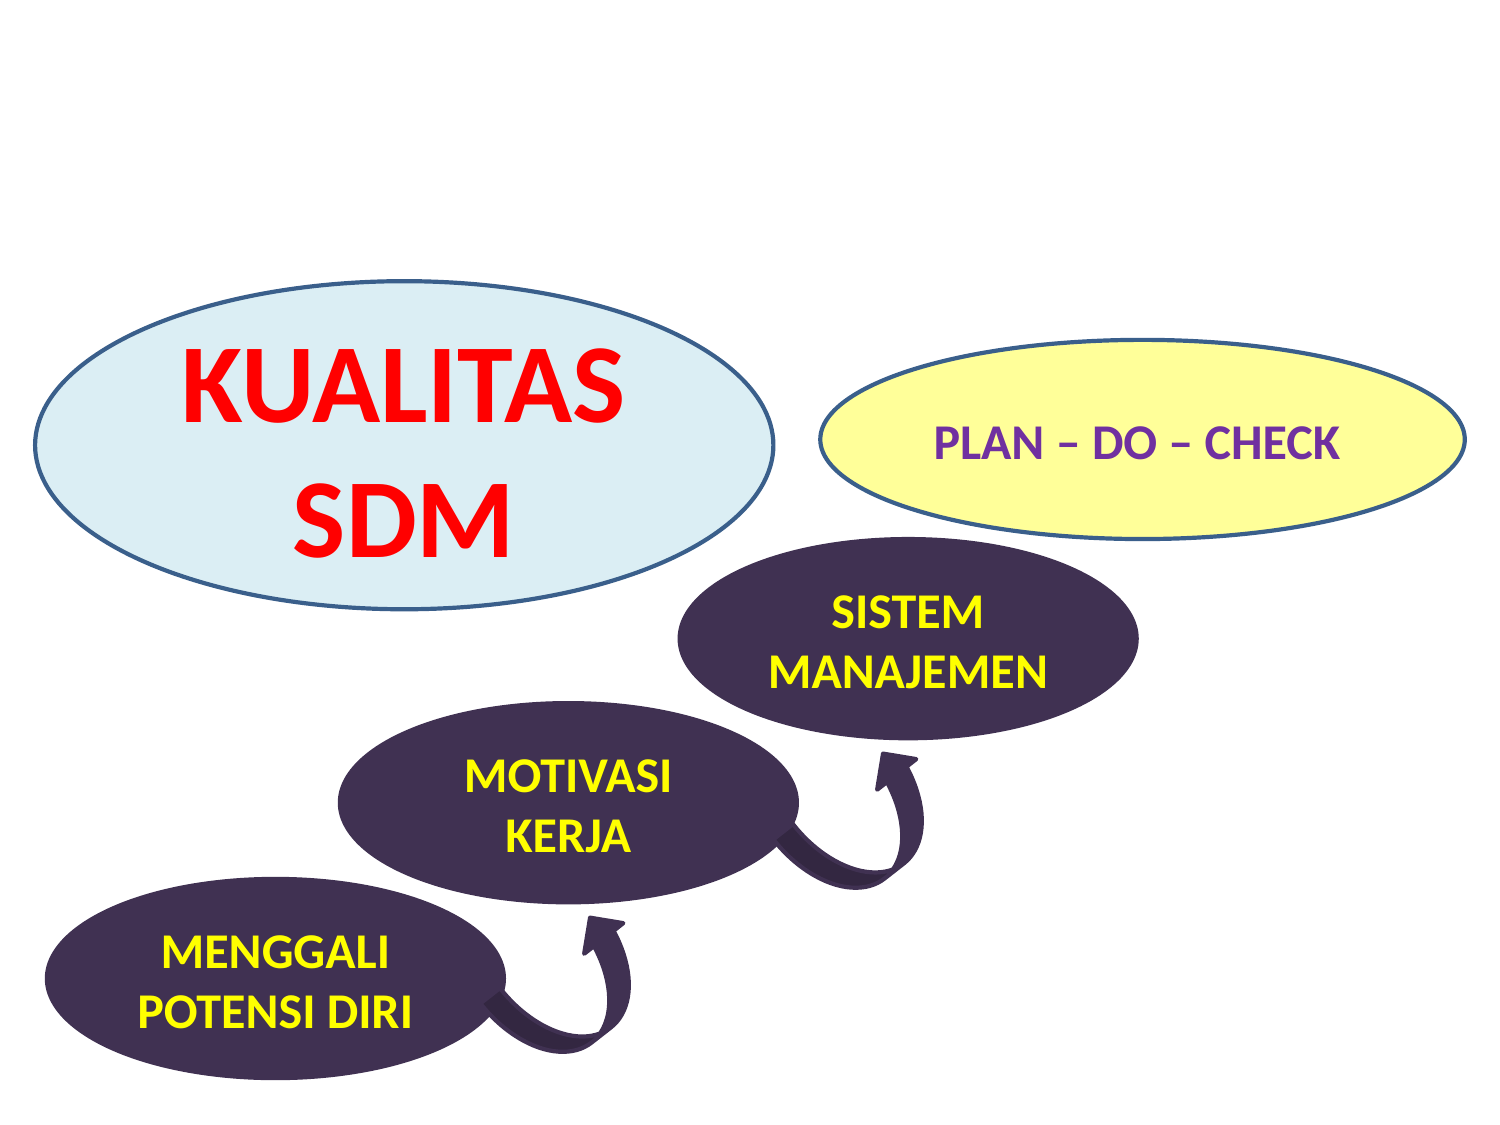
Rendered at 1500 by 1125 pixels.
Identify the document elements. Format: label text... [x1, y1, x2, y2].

text_box PLAN – DO – CHECK [818, 337, 1467, 542]
text_box KUALITAS SDM [32, 279, 776, 612]
text_box SISTEM MANAJEMEN [677, 536, 1139, 741]
text_box MOTIVASI KERJA [337, 701, 799, 905]
text_box [771, 751, 924, 890]
text_box MENGGALI POTENSI DIRI [44, 876, 507, 1081]
text_box [478, 915, 631, 1054]
